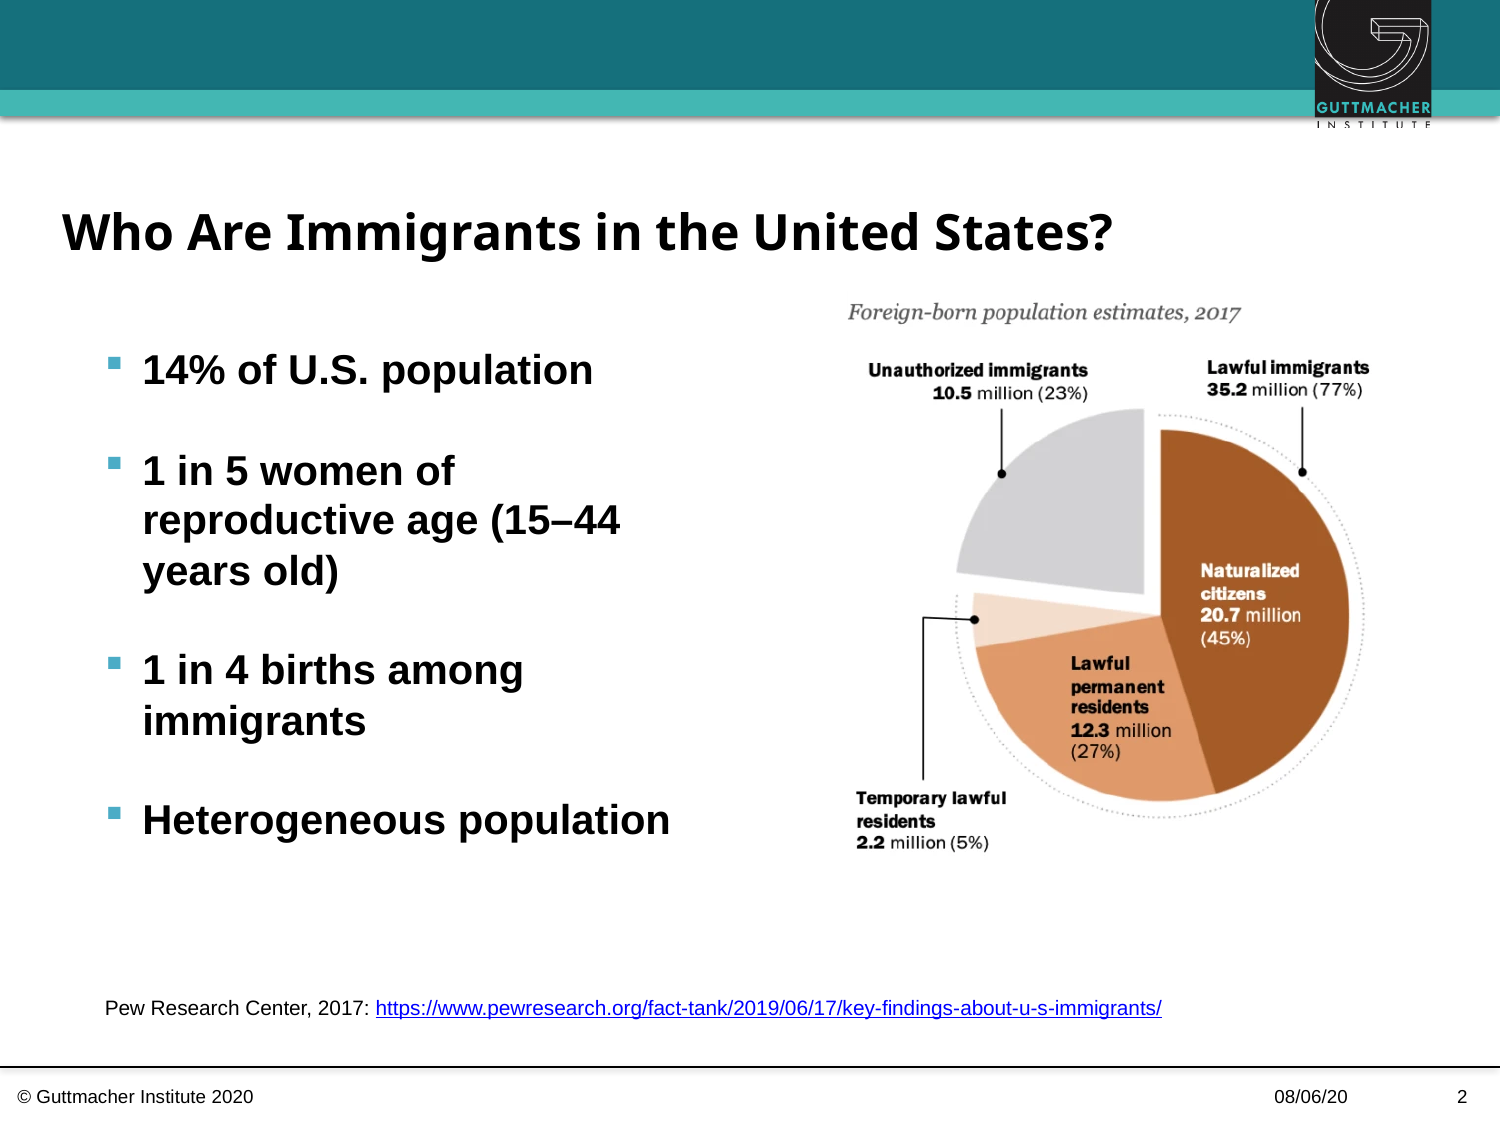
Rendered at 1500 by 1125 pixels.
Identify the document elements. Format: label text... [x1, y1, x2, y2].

text_box Pew Research Center, 2017: https://www.pewresearch.org/fact-tank/2019/06/17/key-findings-about-u-s-immigrants/ [104, 994, 1196, 1025]
list 14% of U.S. population 1 in 5 women of reproductive age (15–44 years old) 1 in 4 births among immigrants Heterogeneous population [104, 343, 716, 805]
title Who Are Immigrants in the United States? [62, 148, 1258, 261]
text_box [145, 266, 1258, 983]
picture [847, 291, 1399, 896]
